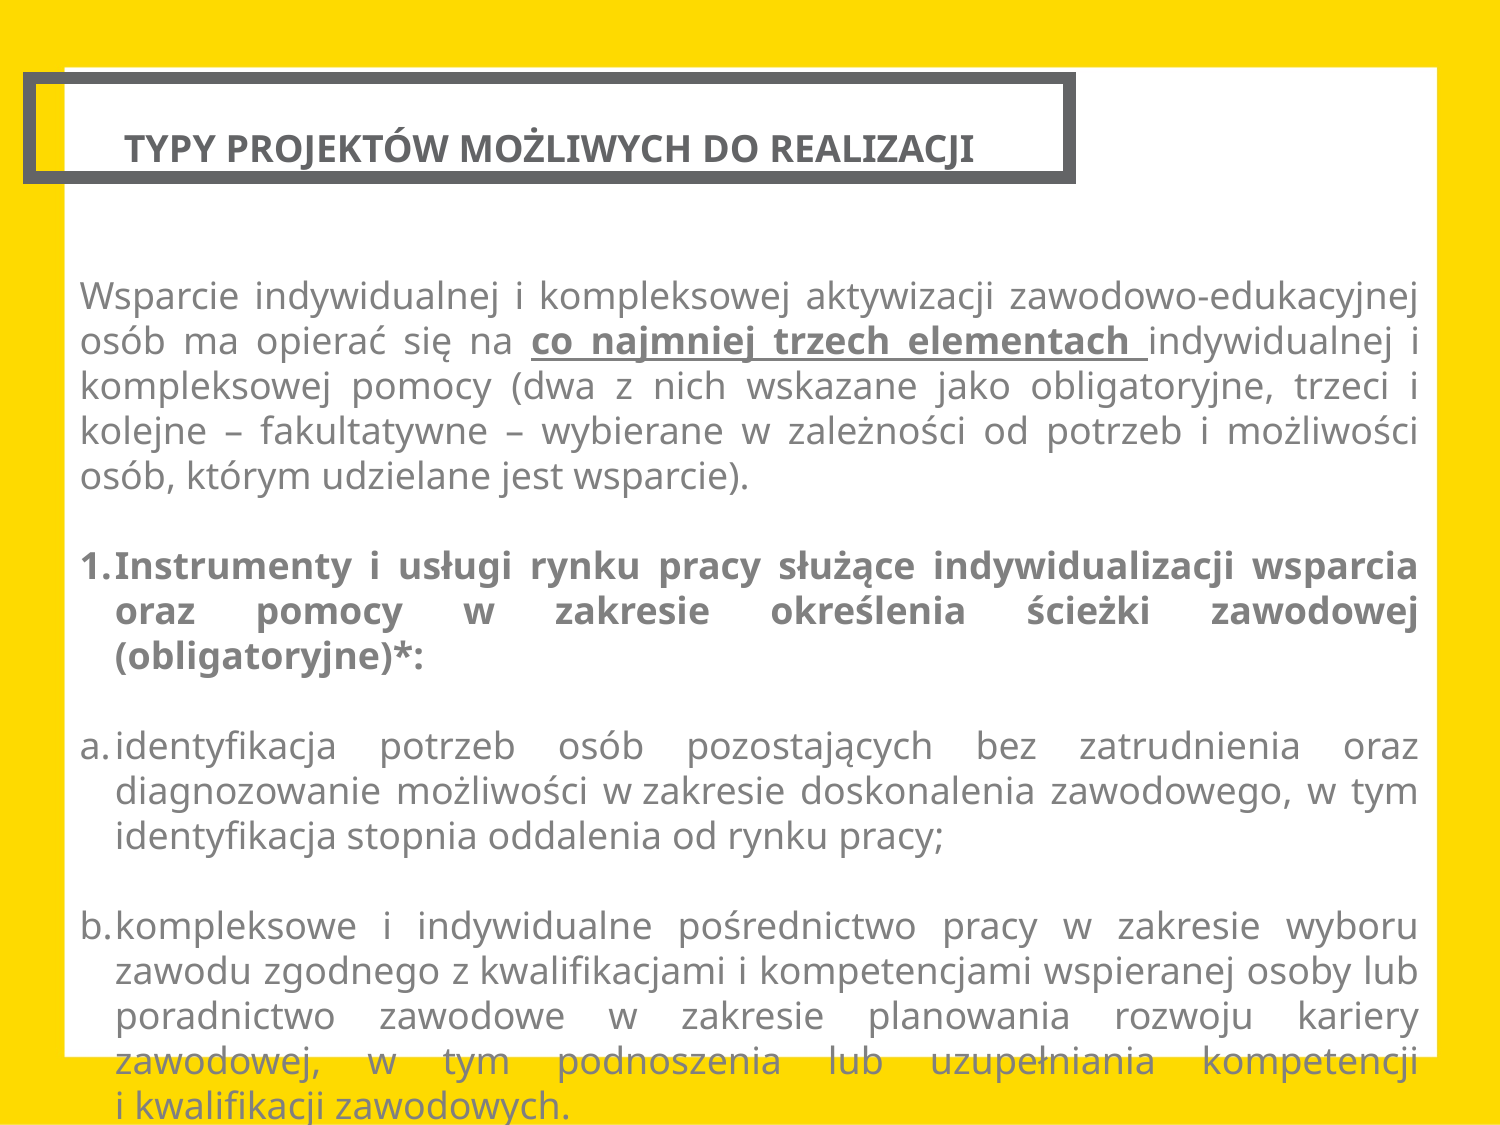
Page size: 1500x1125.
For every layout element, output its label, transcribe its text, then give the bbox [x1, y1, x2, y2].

picture [0, 0, 1500, 1125]
text_box TYPY PROJEKTÓW MOŻLIWYCH DO REALIZACJI [29, 78, 1070, 178]
text_box Wsparcie indywidualnej i kompleksowej aktywizacji zawodowo-edukacyjnej osób ma opierać się na co najmniej trzech elementach indywidualnej i kompleksowej pomocy (dwa z nich wskazane jako obligatoryjne, trzeci i kolejne – fakultatywne – wybierane w zależności od potrzeb i możliwości osób, którym udzielane jest wsparcie). Instrumenty i usługi rynku pracy służące indywidualizacji wsparcia oraz pomocy w zakresie określenia ścieżki zawodowej (obligatoryjne)*: identyfikacja potrzeb osób pozostających bez zatrudnienia oraz diagnozowanie możliwości w zakresie doskonalenia zawodowego, w tym identyfikacja stopnia oddalenia od rynku pracy; kompleksowe i indywidualne pośrednictwo pracy w zakresie wyboru zawodu zgodnego z kwalifikacjami i kompetencjami wspieranej osoby lub poradnictwo zawodowe w zakresie planowania rozwoju kariery zawodowej, w tym podnoszenia lub uzupełniania kompetencji i kwalifikacji zawodowych. [64, 219, 1436, 1125]
